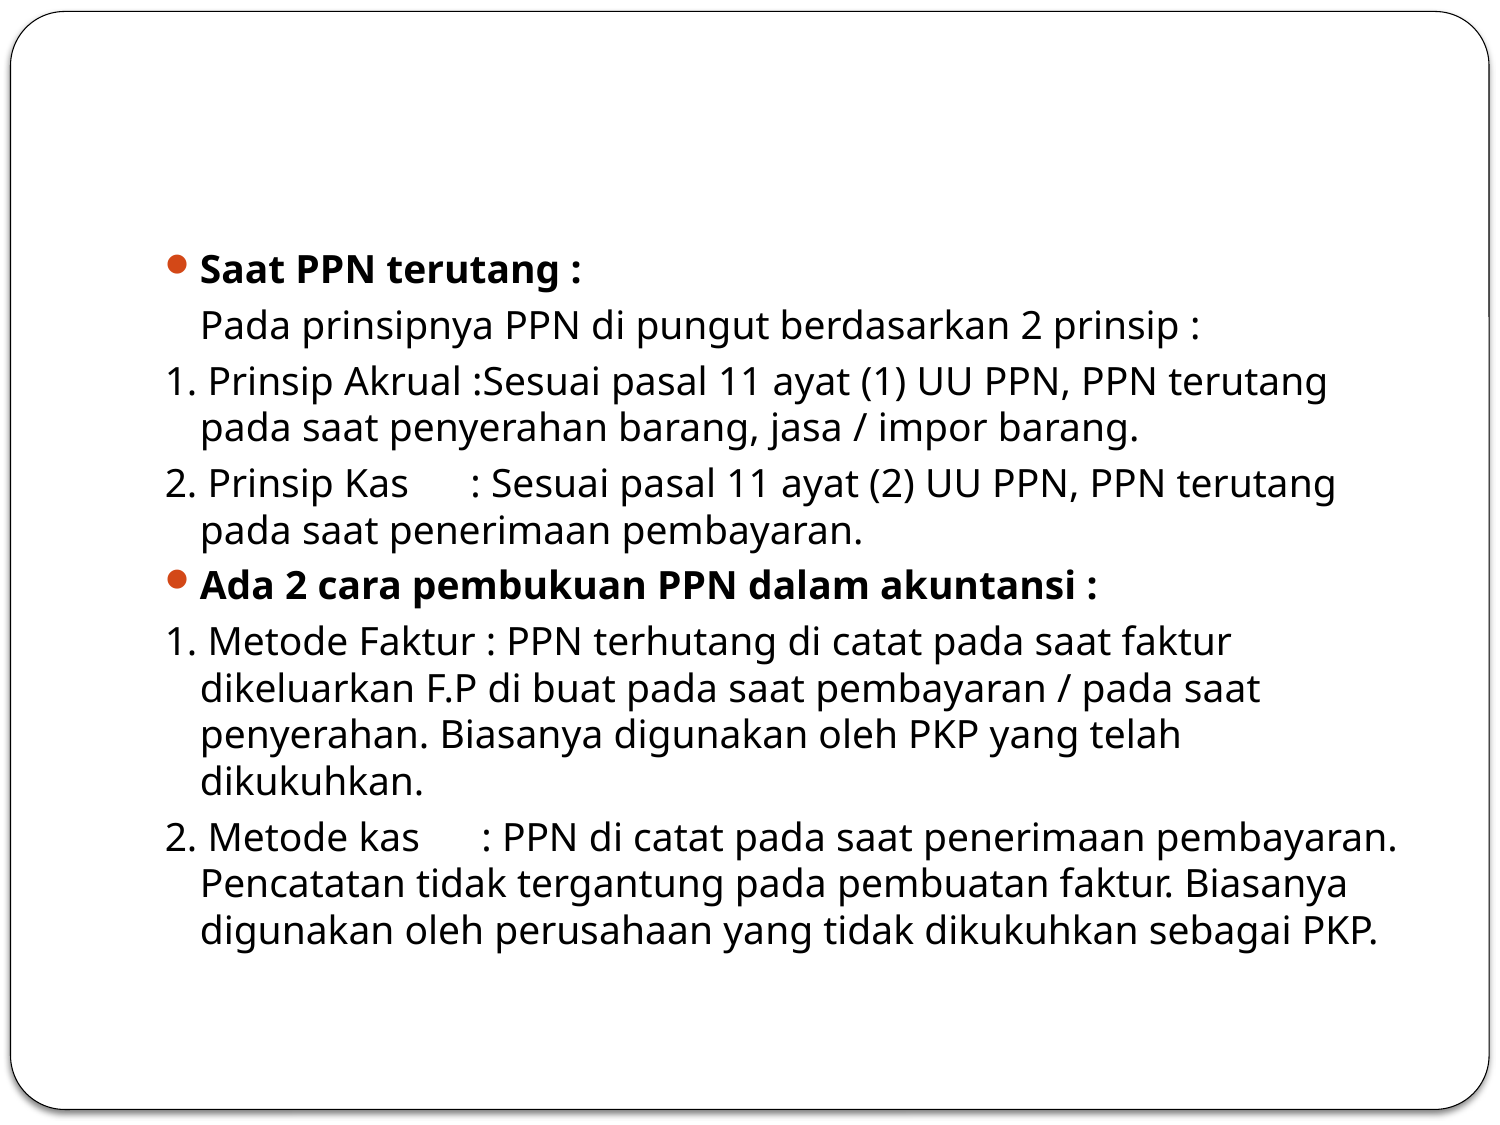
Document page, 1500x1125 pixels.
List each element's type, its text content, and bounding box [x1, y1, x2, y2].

list Saat PPN terutang : Pada prinsipnya PPN di pungut berdasarkan 2 prinsip : 1. Prinsip Akrual :Sesuai pasal 11 ayat (1) UU PPN, PPN terutang pada saat penyerahan barang, jasa / impor barang. 2. Prinsip Kas : Sesuai pasal 11 ayat (2) UU PPN, PPN terutang pada saat penerimaan pembayaran. Ada 2 cara pembukuan PPN dalam akuntansi : 1. Metode Faktur : PPN terhutang di catat pada saat faktur dikeluarkan F.P di buat pada saat pembayaran / pada saat penyerahan. Biasanya digunakan oleh PKP yang telah dikukuhkan. 2. Metode kas : PPN di catat pada saat penerimaan pembayaran. Pencatatan tidak tergantung pada pembuatan faktur. Biasanya digunakan oleh perusahaan yang tidak dikukuhkan sebagai PKP. [150, 237, 1425, 988]
